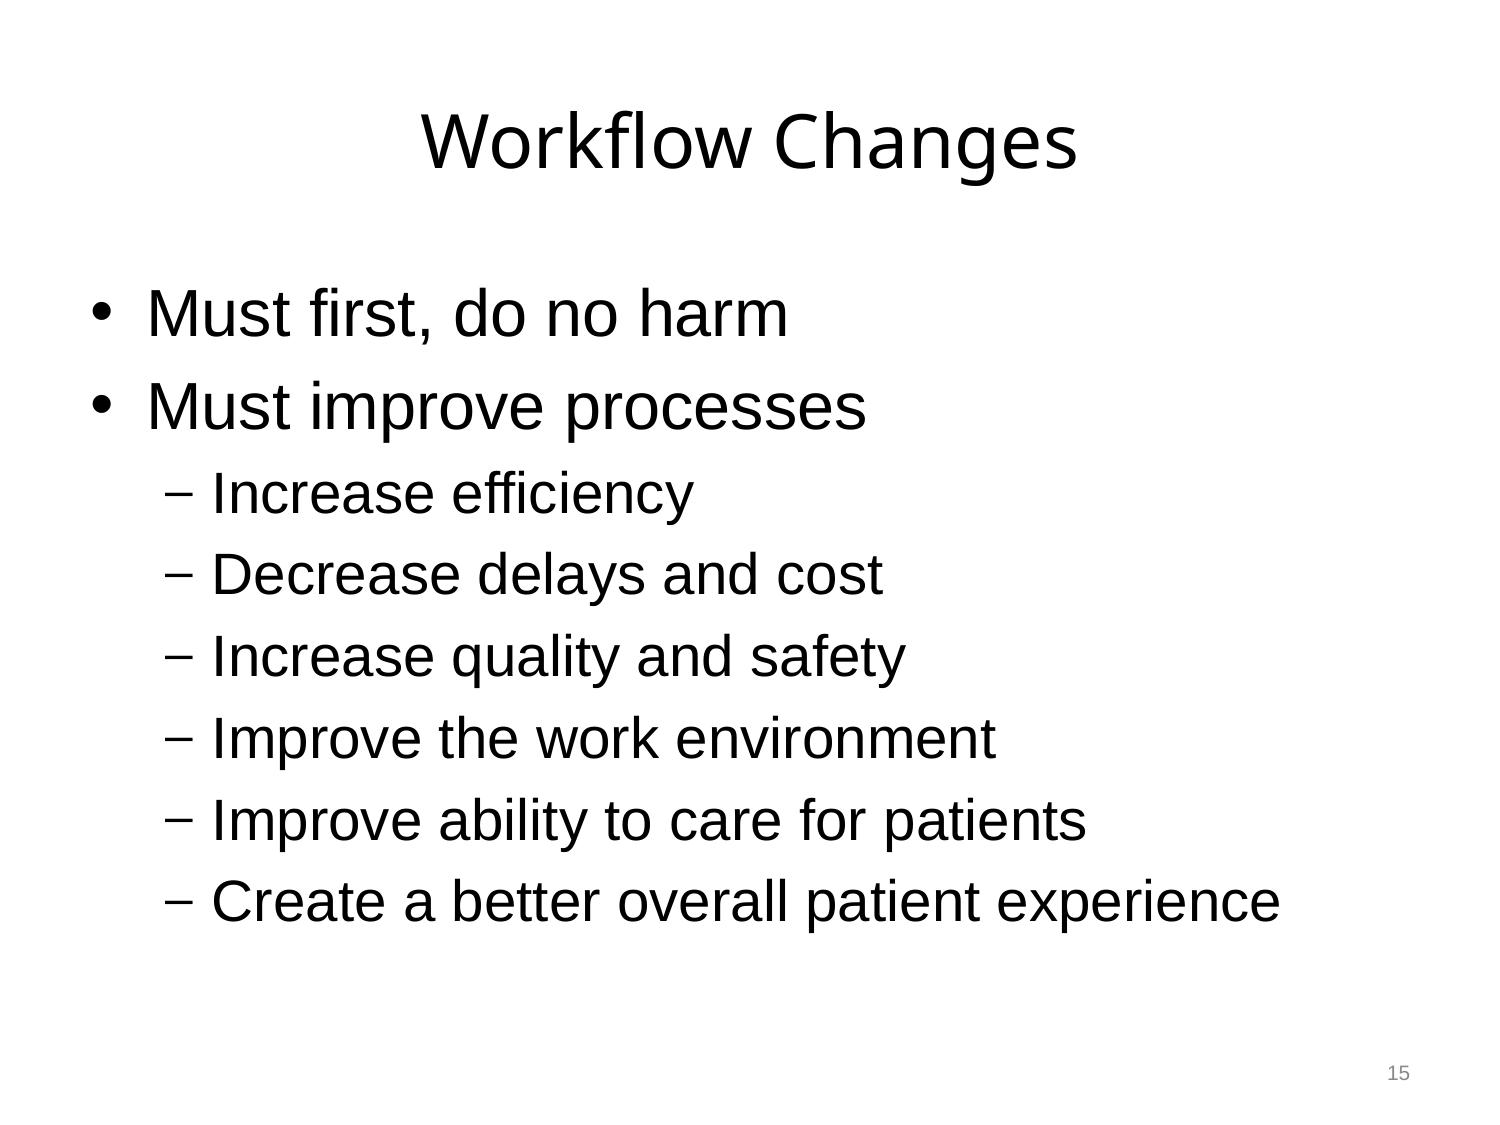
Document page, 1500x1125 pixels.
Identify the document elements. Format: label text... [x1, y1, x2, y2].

title Workflow Changes [75, 45, 1425, 233]
list Must first, do no harm Must improve processes Increase efficiency Decrease delays and cost Increase quality and safety Improve the work environment Improve ability to care for patients Create a better overall patient experience [75, 262, 1425, 1013]
slide_number 15 [1341, 1027, 1425, 1118]
